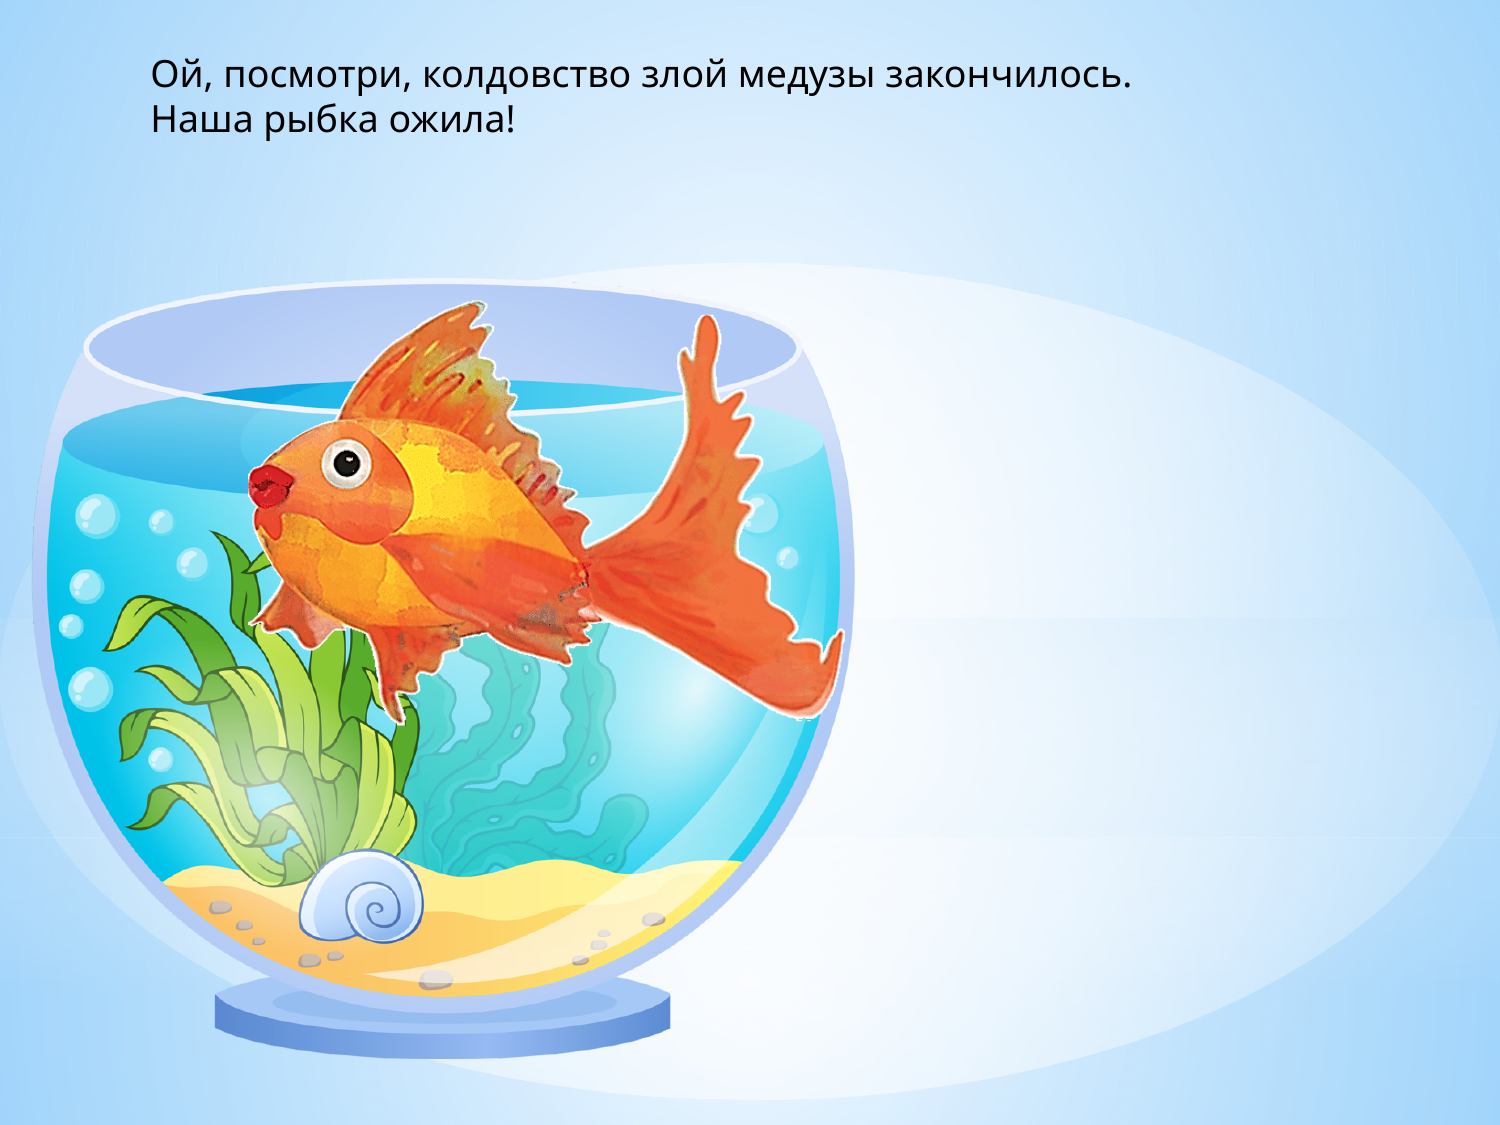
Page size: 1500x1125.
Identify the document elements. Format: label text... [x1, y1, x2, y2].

picture [29, 231, 899, 1060]
text_box Ой, посмотри, колдовство злой медузы закончилось. Наша рыбка ожила! [135, 42, 1388, 148]
